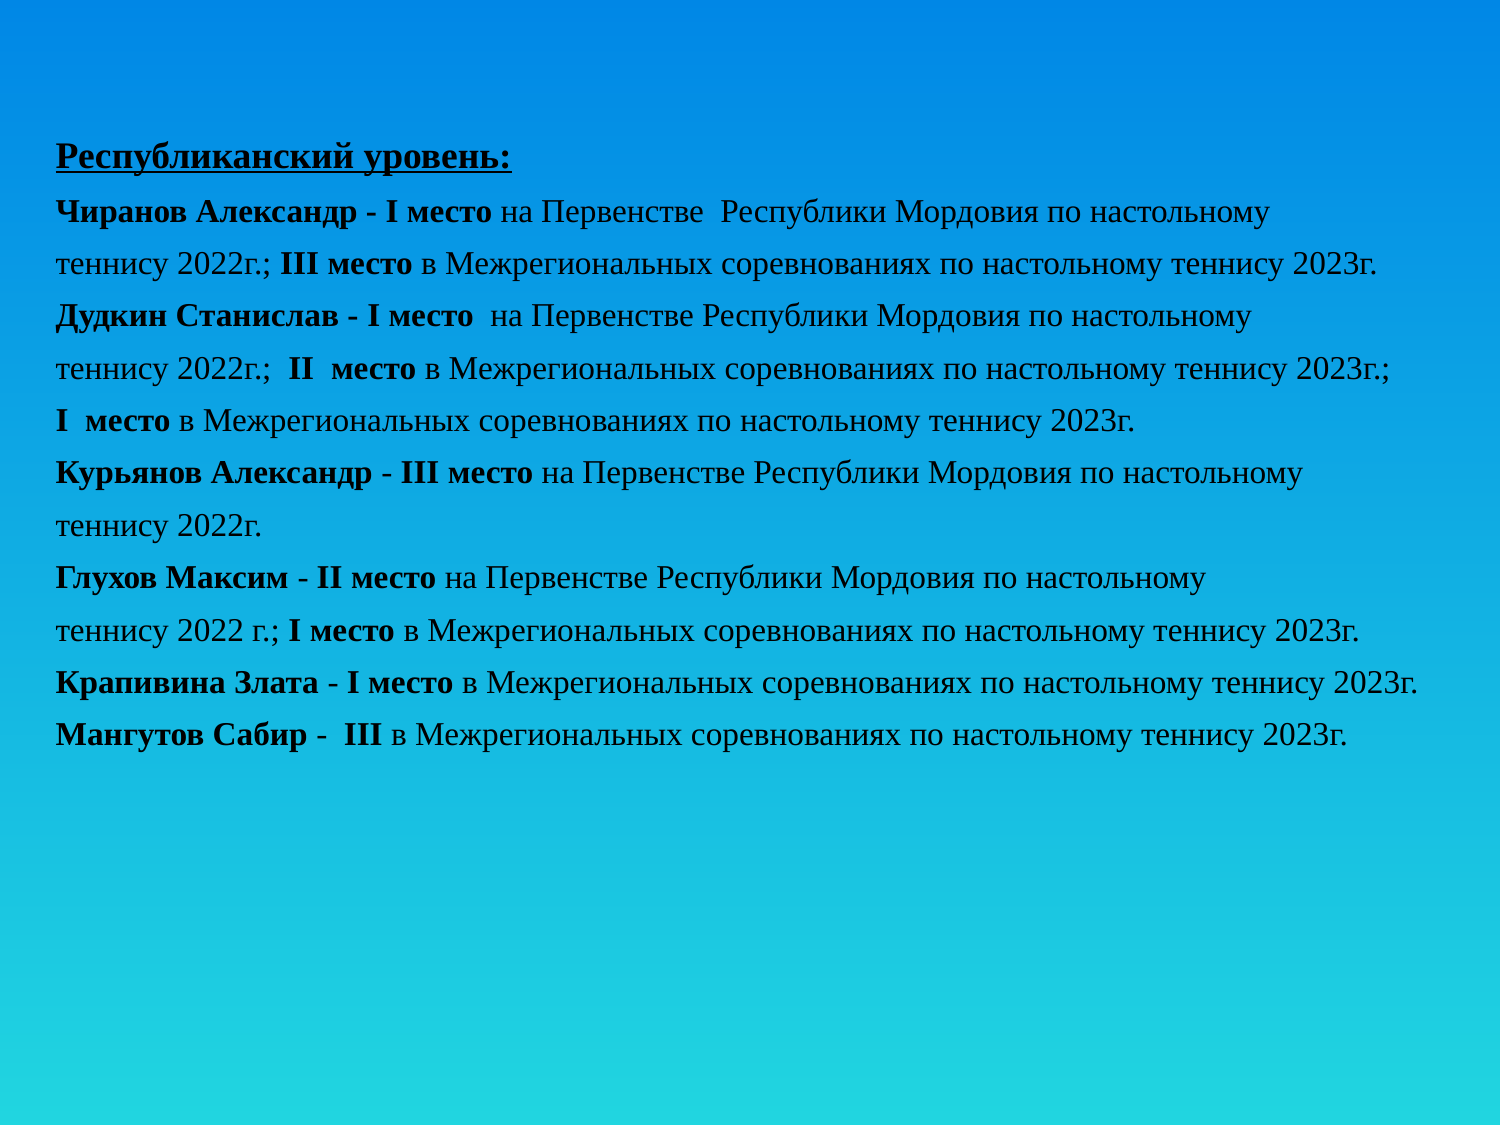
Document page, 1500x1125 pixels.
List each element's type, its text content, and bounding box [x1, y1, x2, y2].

list Республиканский уровень: Чиранов Александр - I место на Первенстве Республики Мордовия по настольному теннису 2022г.; III место в Межрегиональных соревнованиях по настольному теннису 2023г. Дудкин Станислав - I место на Первенстве Республики Мордовия по настольному теннису 2022г.; II место в Межрегиональных соревнованиях по настольному теннису 2023г.; I место в Межрегиональных соревнованиях по настольному теннису 2023г. Курьянов Александр - III место на Первенстве Республики Мордовия по настольному теннису 2022г. Глухов Максим - II место на Первенстве Республики Мордовия по настольному теннису 2022 г.; I место в Межрегиональных соревнованиях по настольному теннису 2023г. Крапивина Злата - I место в Межрегиональных соревнованиях по настольному теннису 2023г. Мангутов Сабир - III в Межрегиональных соревнованиях по настольному теннису 2023г. [40, 66, 1469, 1000]
